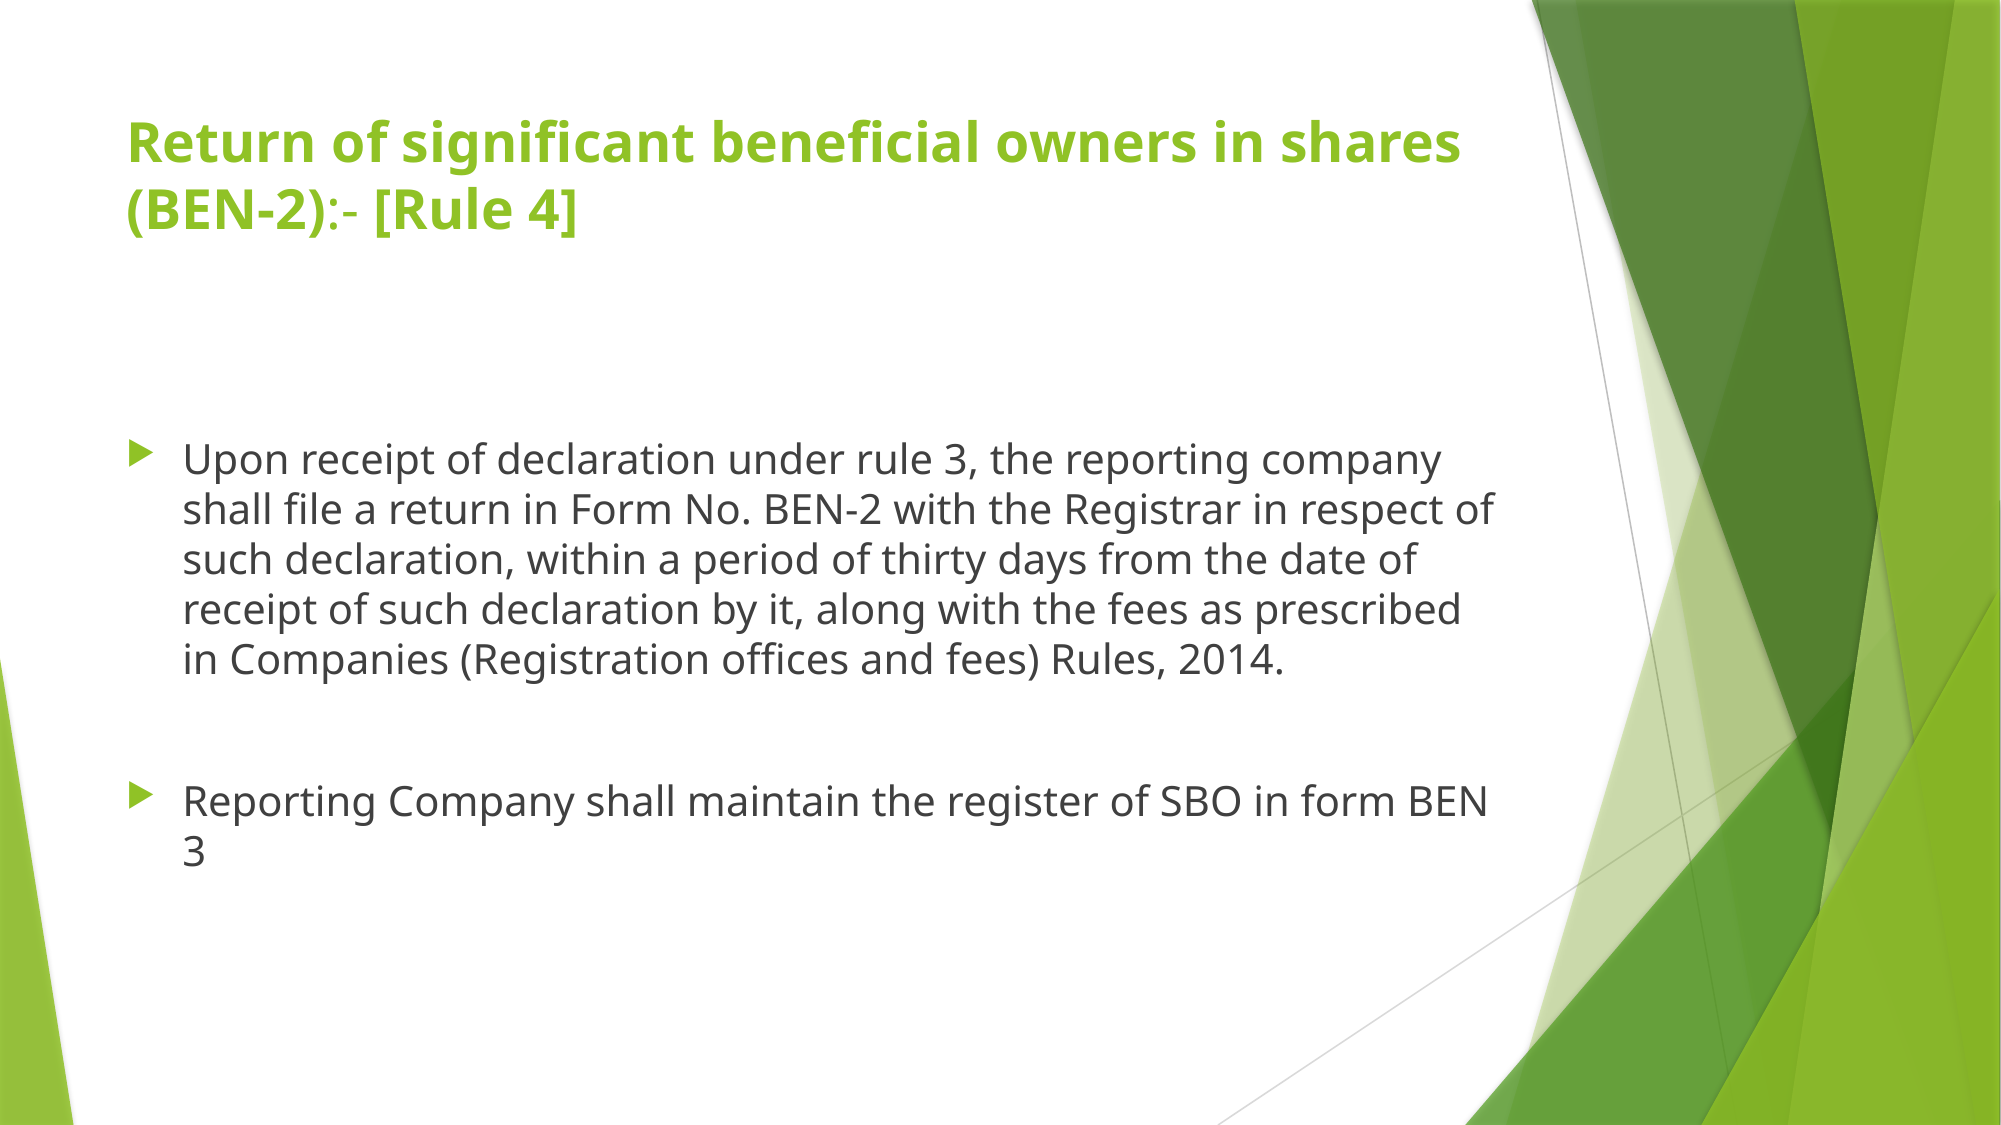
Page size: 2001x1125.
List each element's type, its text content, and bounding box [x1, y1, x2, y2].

title Return of significant beneficial owners in shares (BEN-2):- [Rule 4] [111, 99, 1522, 317]
list Upon receipt of declaration under rule 3, the reporting company shall file a return in Form No. BEN-2 with the Registrar in respect of such declaration, within a period of thirty days from the date of receipt of such declaration by it, along with the fees as prescribed in Companies (Registration offices and fees) Rules, 2014. Reporting Company shall maintain the register of SBO in form BEN 3 [111, 354, 1522, 992]
